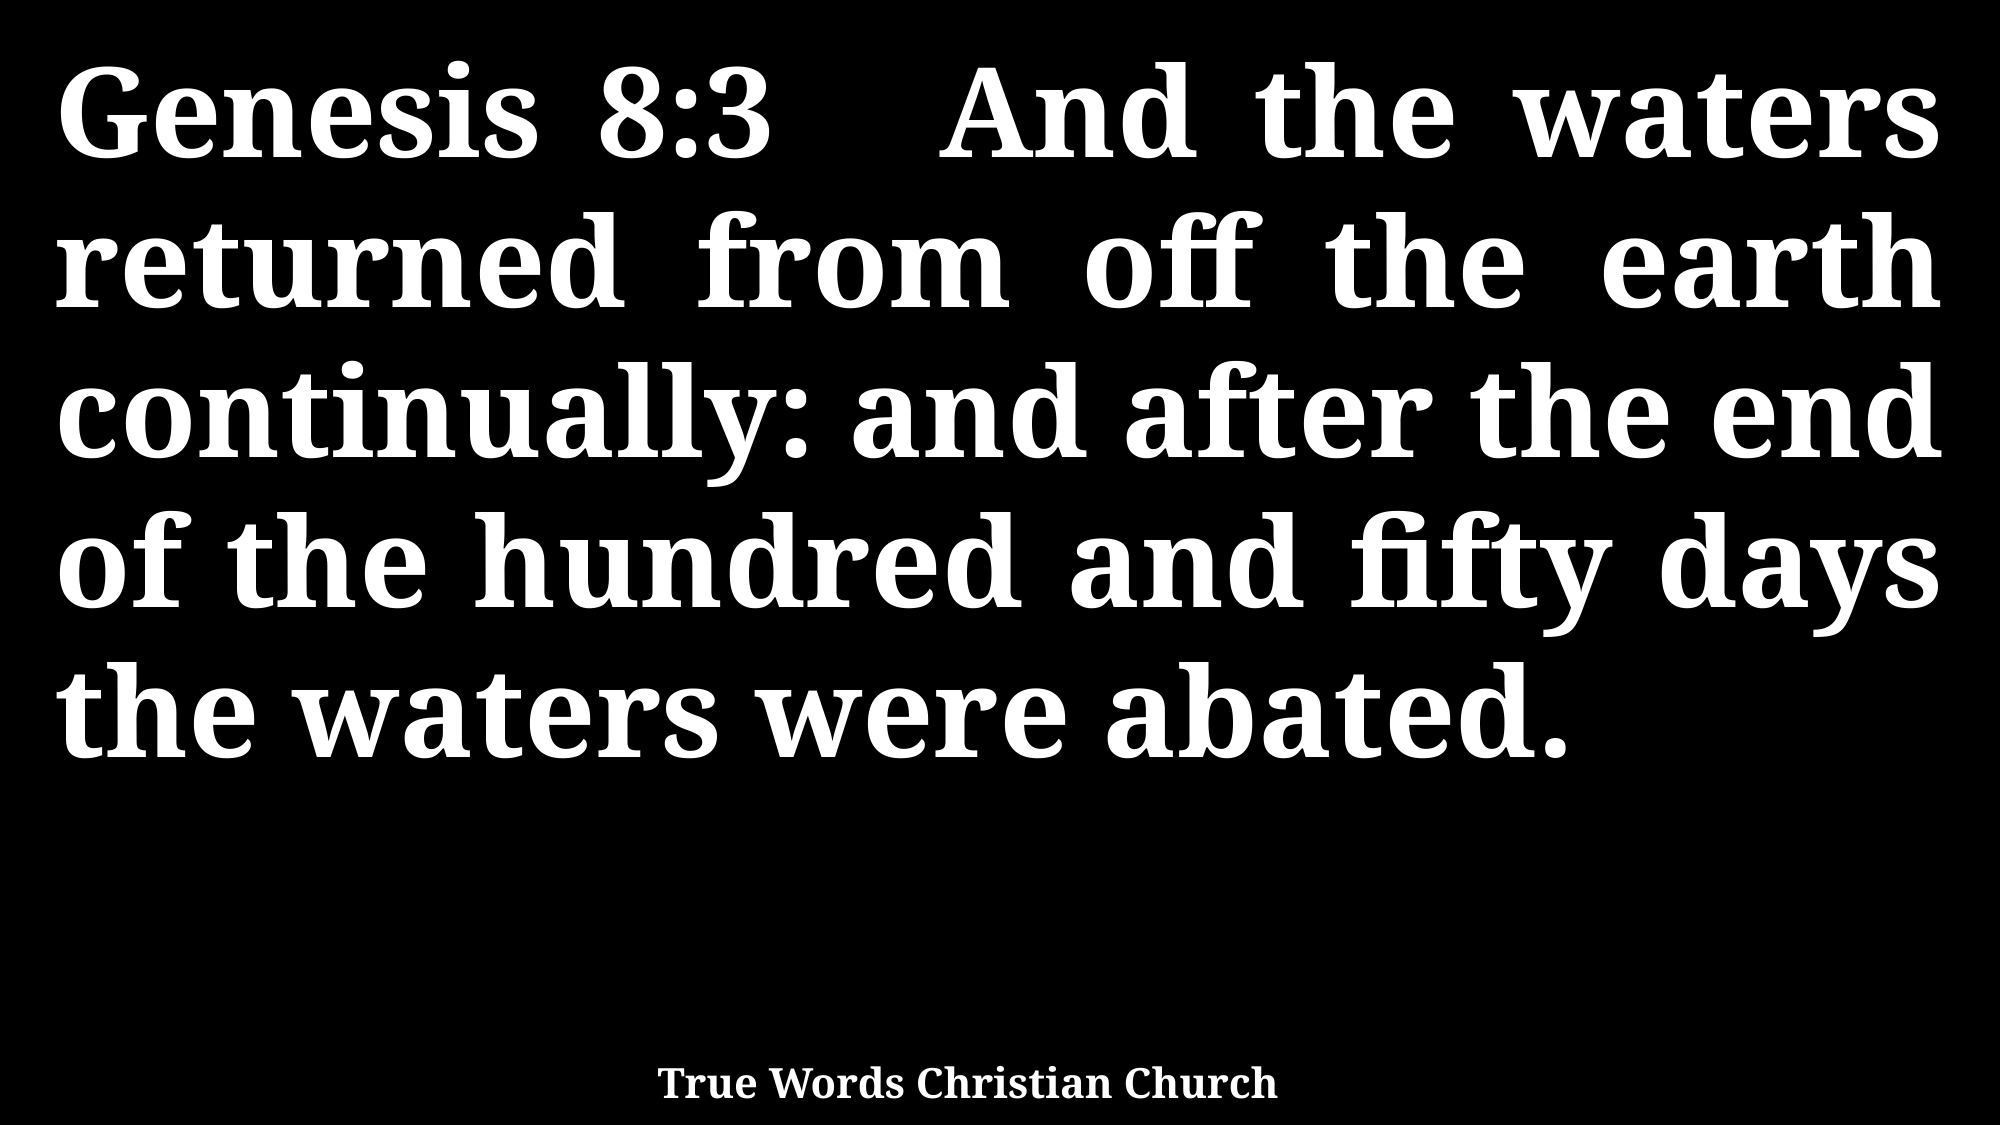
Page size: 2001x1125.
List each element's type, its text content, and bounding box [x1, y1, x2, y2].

text_box Genesis 8:3 And the waters returned from off the earth continually: and after the end of the hundred and fifty days the waters were abated. [39, 25, 1961, 790]
text_box True Words Christian Church [642, 1049, 1294, 1114]
